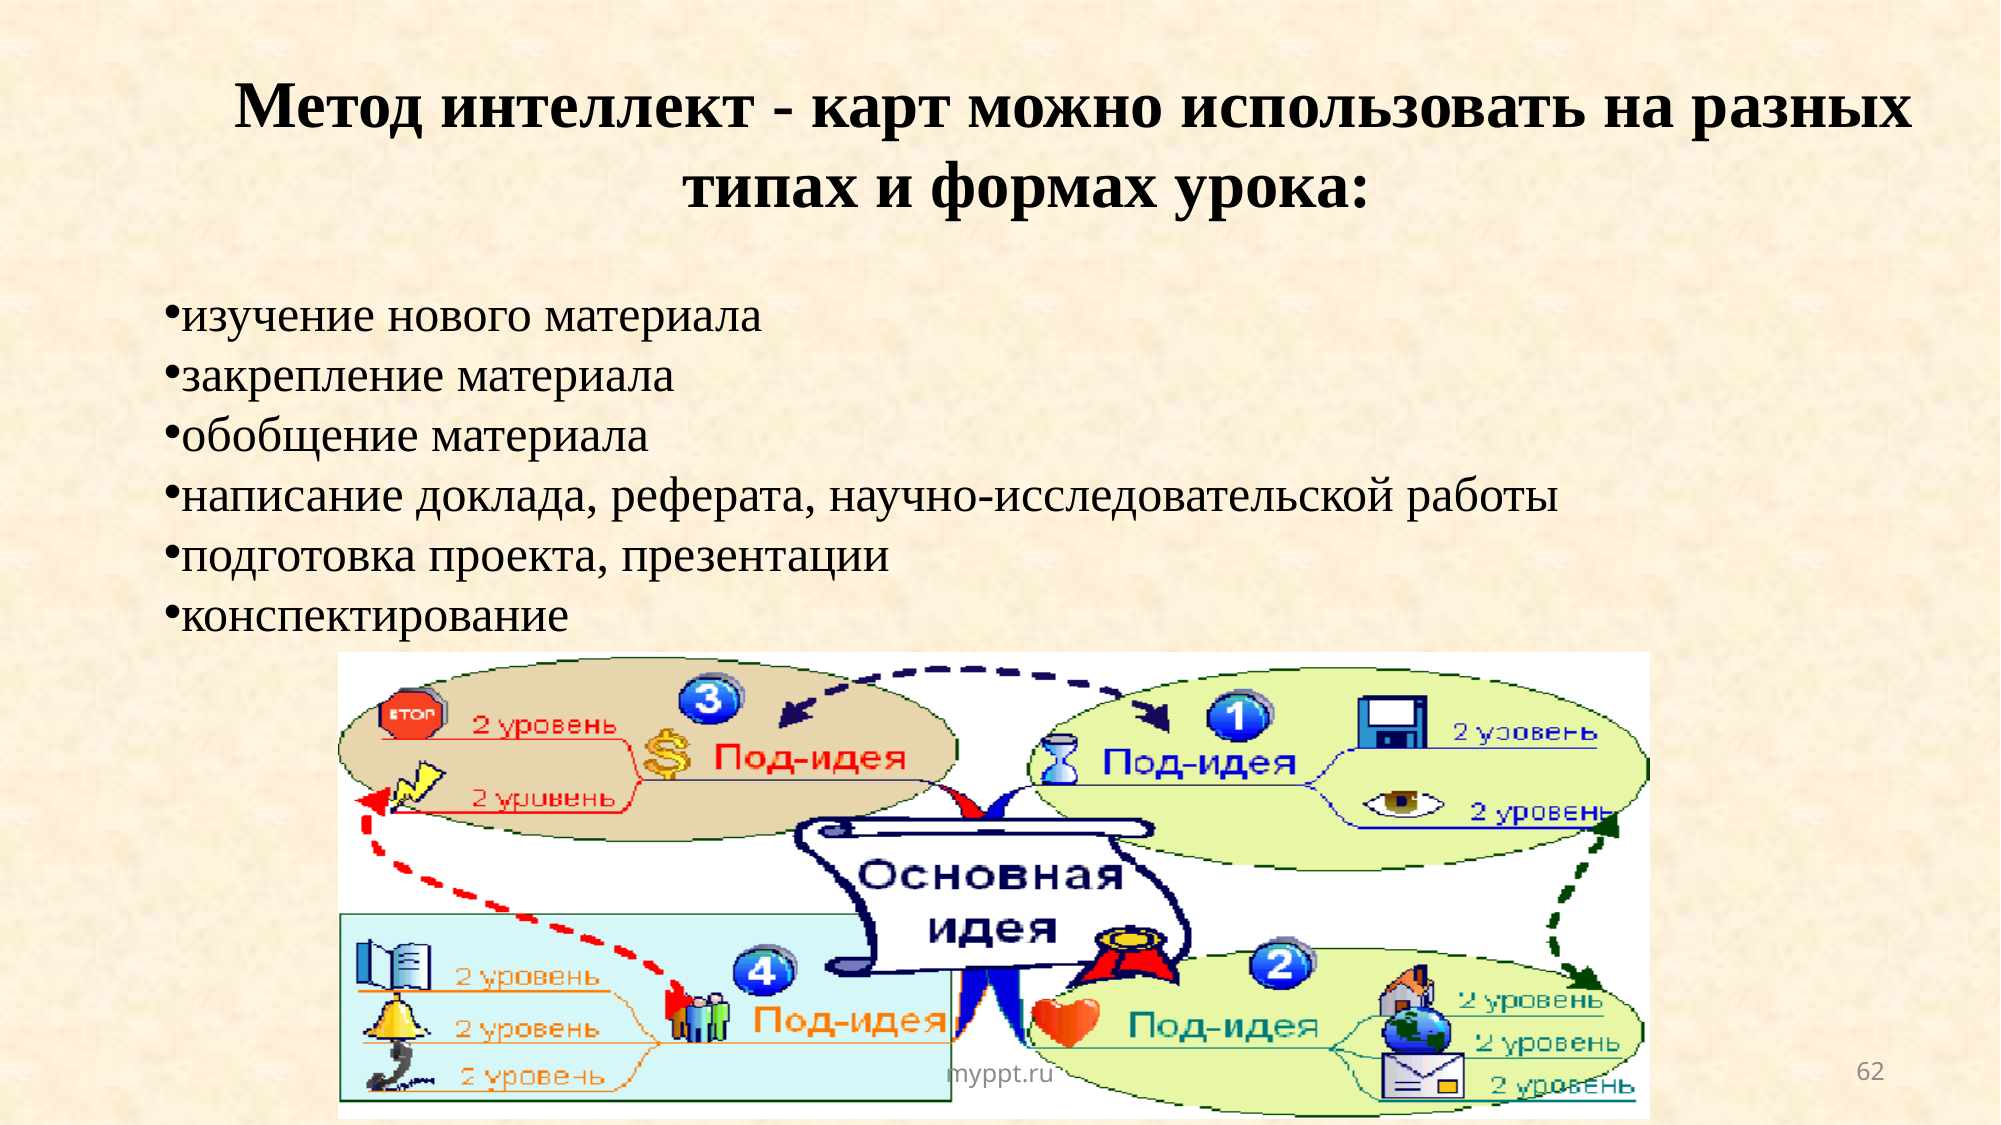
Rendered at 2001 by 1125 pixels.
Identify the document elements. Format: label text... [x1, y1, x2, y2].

slide_number 62 [1655, 1042, 1900, 1103]
text_box Метод интеллект - карт можно использовать на разных типах и формах урока: изучение нового материала закрепление материала обобщение материала написание доклада, реферата, научно-исследовательской работы подготовка проекта, презентации конспектирование [54, 53, 2000, 709]
picture [0, 0, 2001, 1125]
